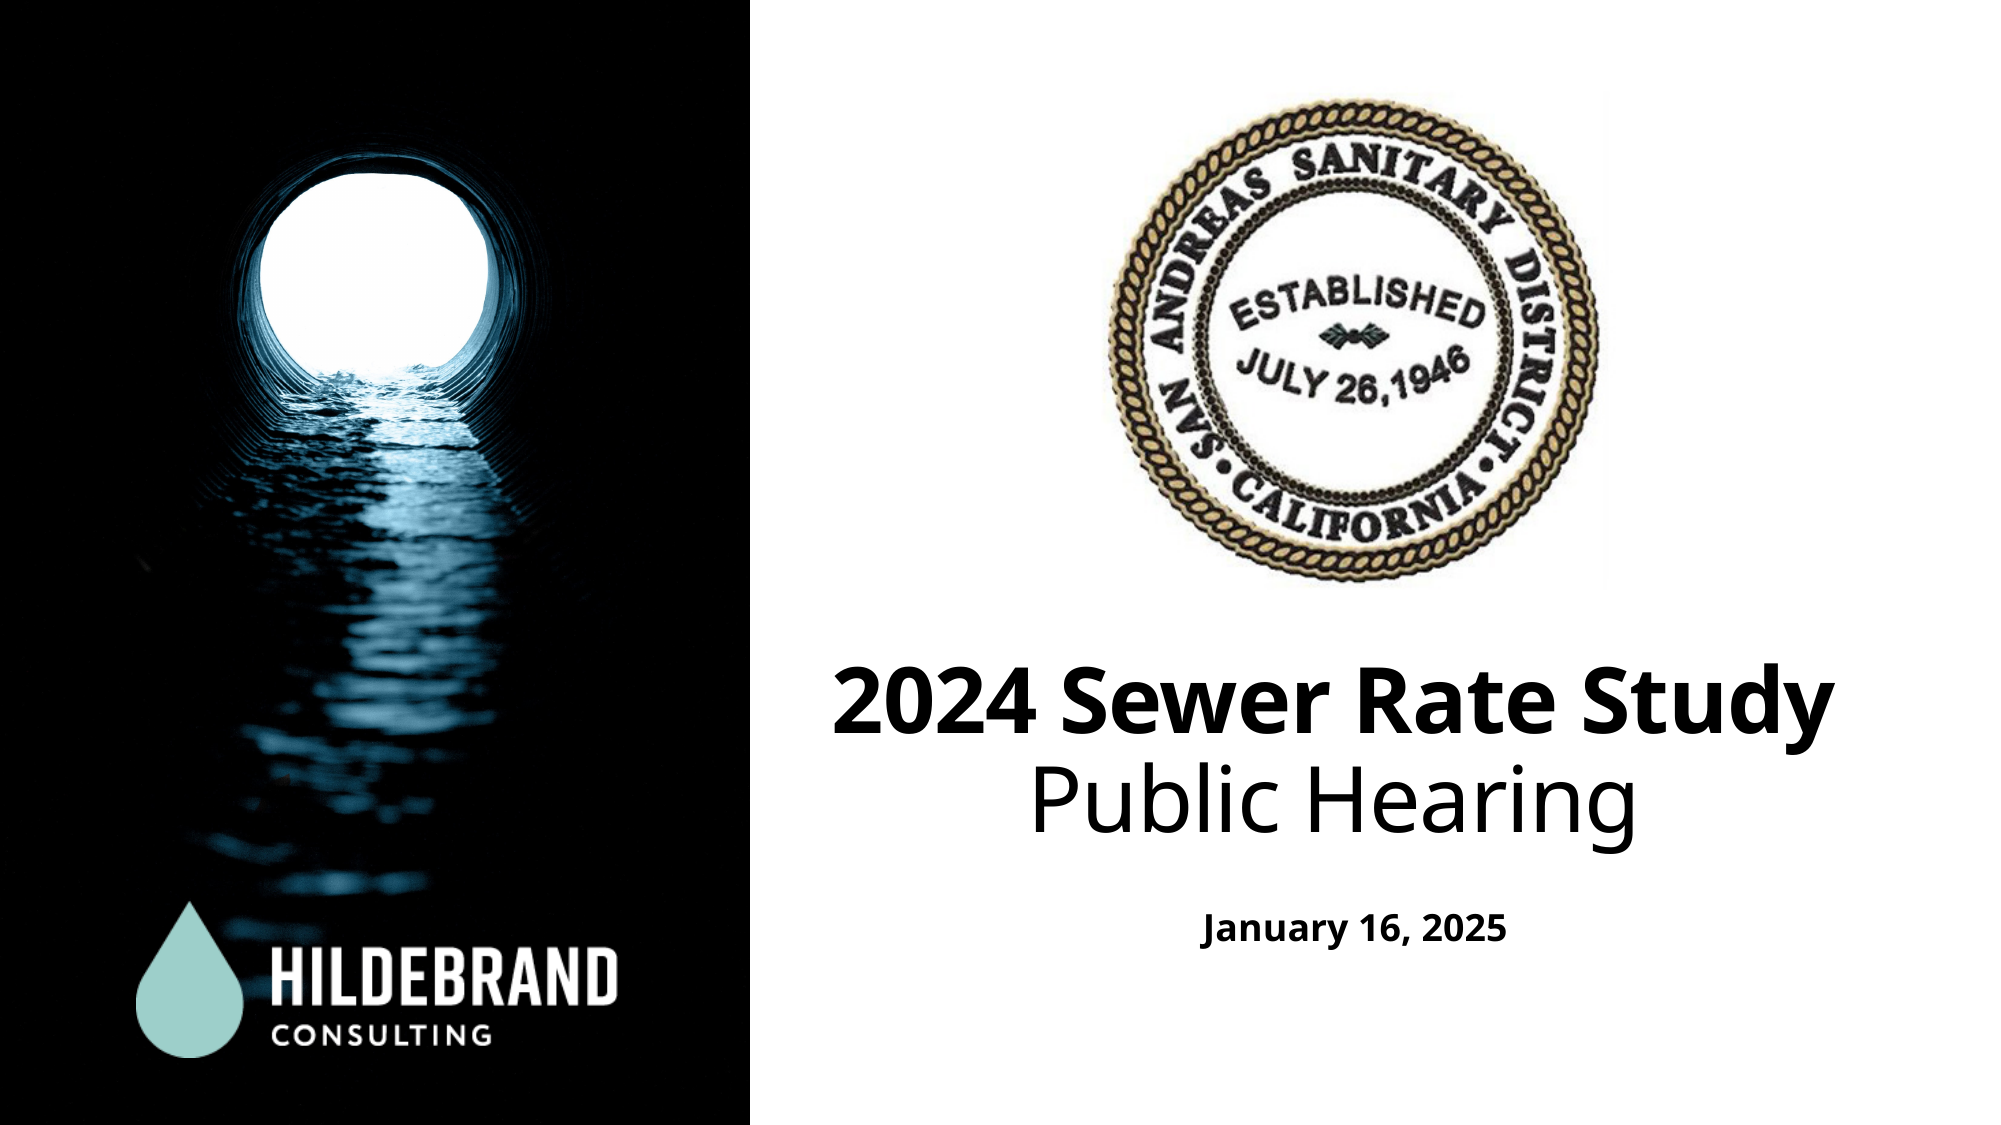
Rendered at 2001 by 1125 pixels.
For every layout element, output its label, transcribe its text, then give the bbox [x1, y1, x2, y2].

title 2024 Sewer Rate Study Public Hearing [791, 645, 1877, 861]
picture [0, 0, 750, 1125]
subtitle January 16, 2025 [903, 901, 1808, 958]
picture [1014, 0, 1697, 595]
